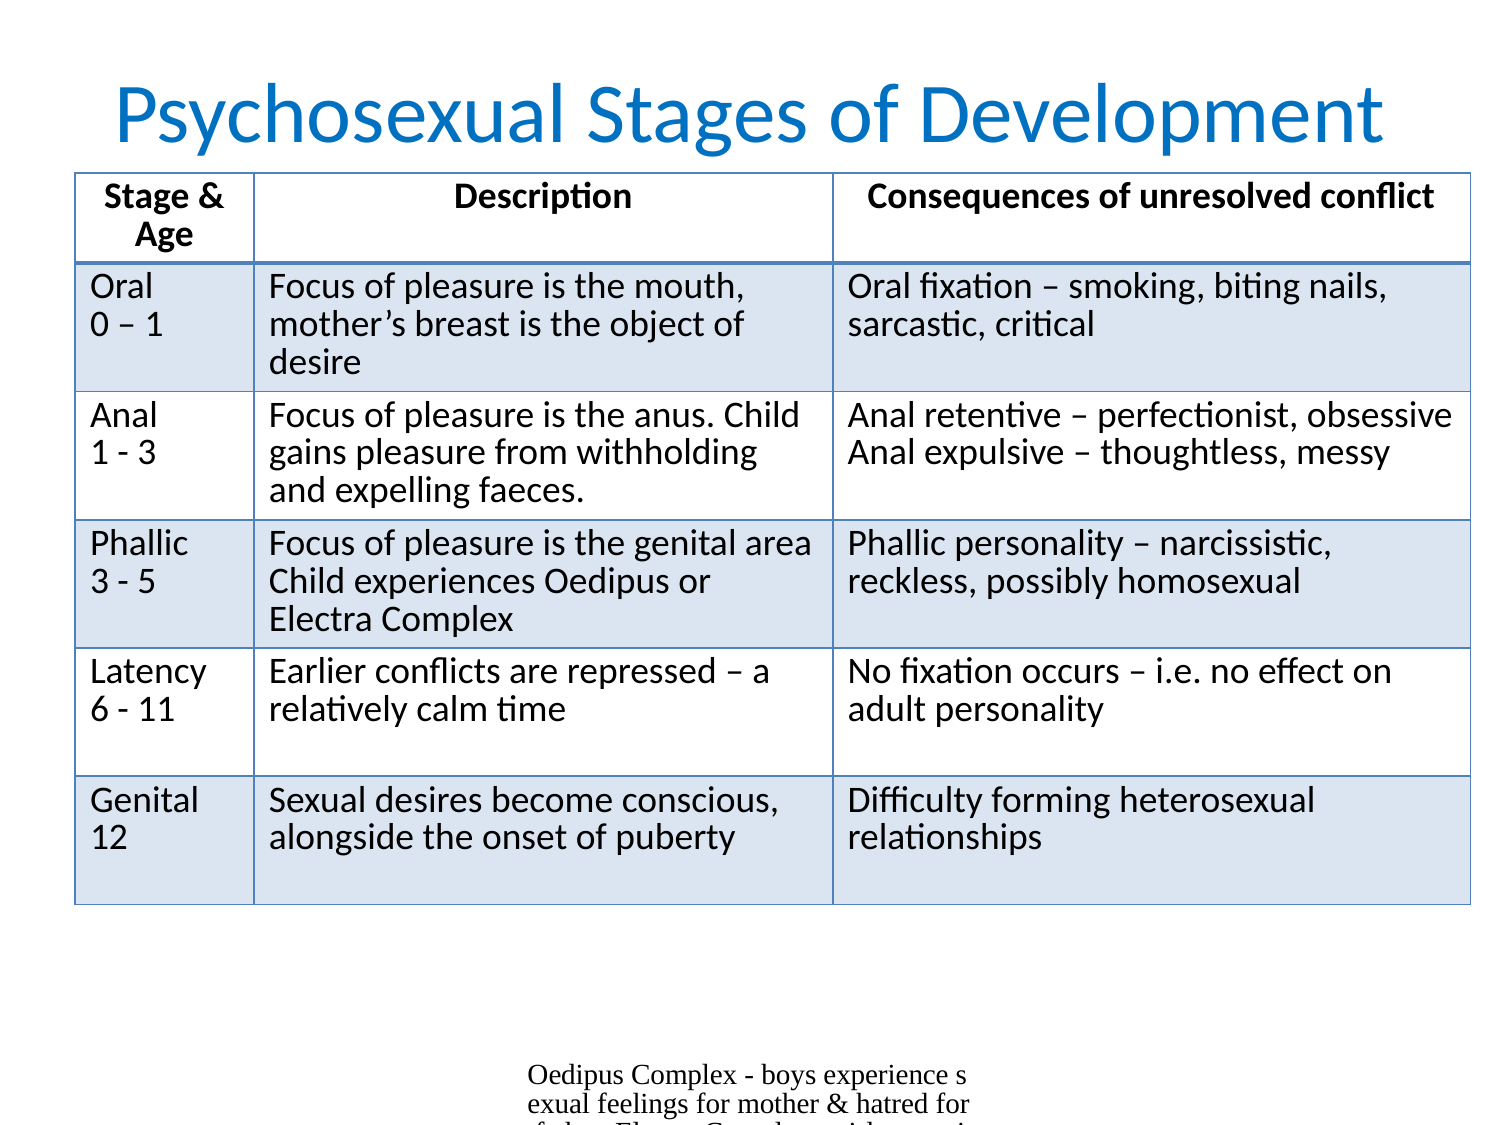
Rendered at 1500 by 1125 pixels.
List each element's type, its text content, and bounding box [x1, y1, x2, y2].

table_cell Latency 6 - 11 [76, 649, 253, 775]
table_cell Anal 1 - 3 [76, 392, 253, 519]
table_cell Oral 0 – 1 [76, 265, 253, 391]
table_cell Genital 12 [76, 777, 253, 904]
table_cell Focus of pleasure is the anus. Child gains pleasure from withholding and expelling faeces. [255, 392, 832, 519]
table_cell Sexual desires become conscious, alongside the onset of puberty [255, 777, 832, 904]
table_cell Anal retentive – perfectionist, obsessive Anal expulsive – thoughtless, messy [834, 392, 1470, 519]
table_cell No fixation occurs – i.e. no effect on adult personality [834, 649, 1470, 775]
table_cell Focus of pleasure is the genital area Child experiences Oedipus or Electra Complex [255, 521, 832, 647]
table_cell Phallic personality – narcissistic, reckless, possibly homosexual [834, 521, 1470, 647]
table_header Description [255, 174, 832, 261]
table_header Stage & Age [76, 174, 253, 261]
table_cell Earlier conflicts are repressed – a relatively calm time [255, 649, 832, 775]
table_cell Difficulty forming heterosexual relationships [834, 777, 1470, 904]
table_cell Phallic 3 - 5 [76, 521, 253, 647]
table_header Consequences of unresolved conflict [834, 174, 1470, 261]
title Psychosexual Stages of Development [75, 45, 1425, 172]
table_cell Focus of pleasure is the mouth, mother’s breast is the object of desire [255, 265, 832, 391]
table_cell Oral fixation – smoking, biting nails, sarcastic, critical [834, 265, 1470, 391]
footer Oedipus Complex - boys experience sexual feelings for mother & hatred for father. Electra Complex - girls experience penis envy & desire their father and hate their mother [512, 1042, 988, 1103]
